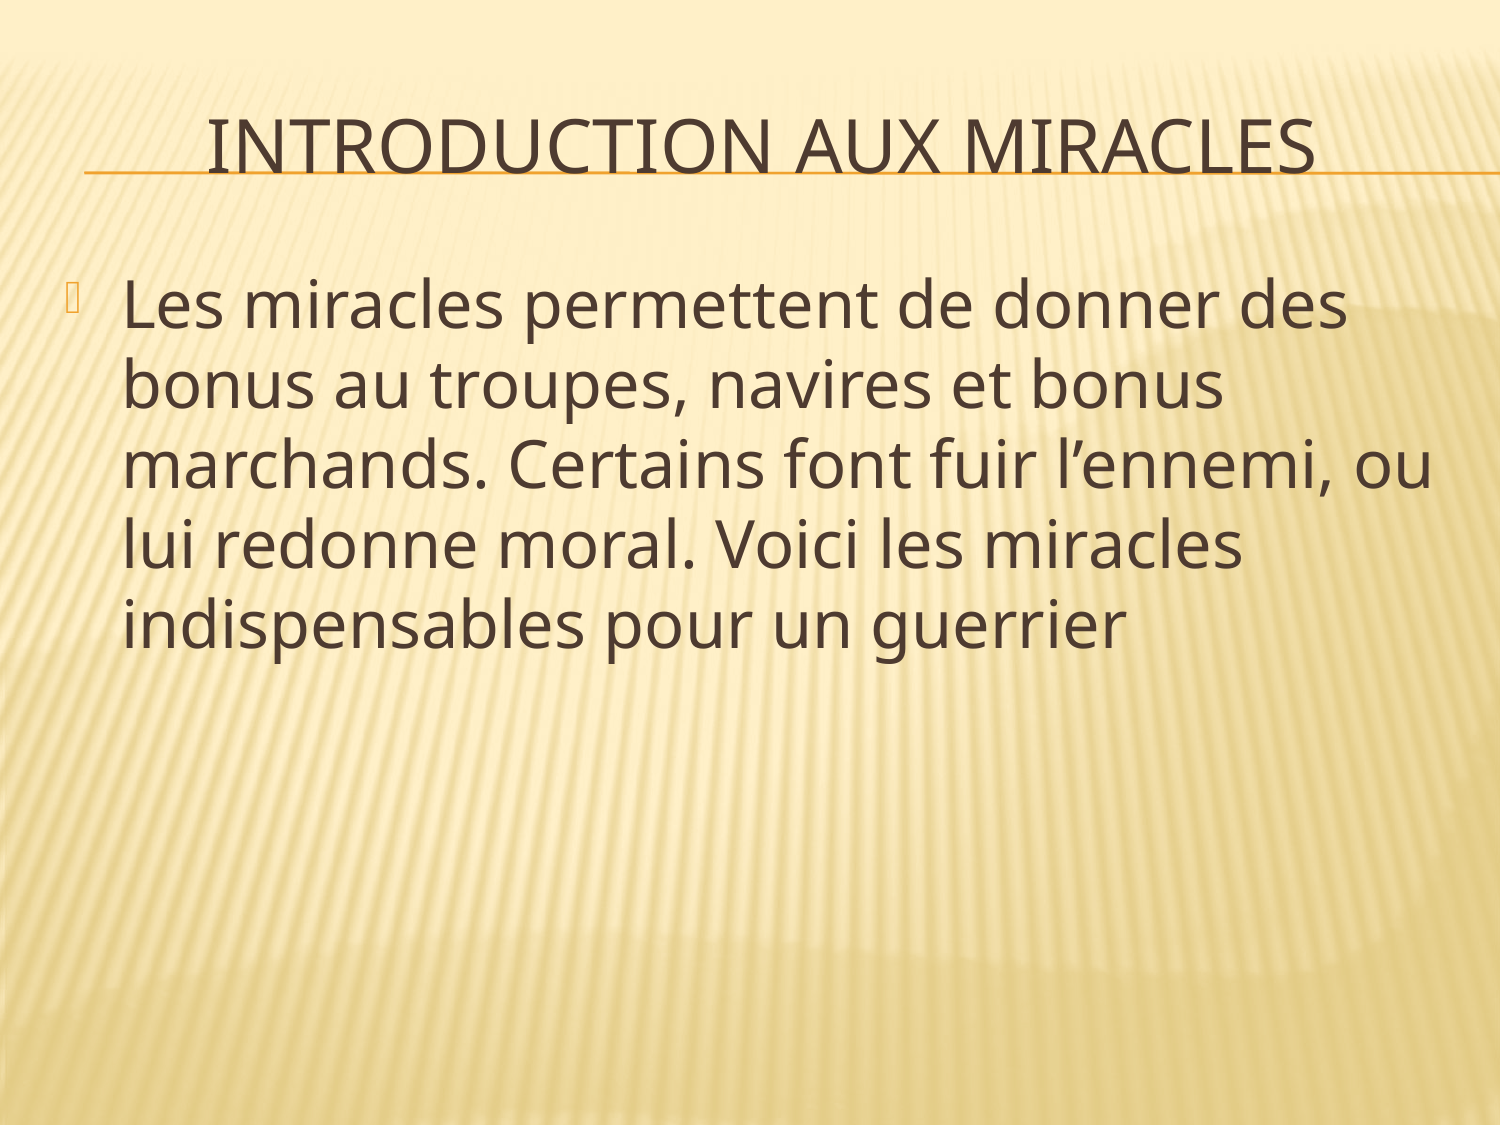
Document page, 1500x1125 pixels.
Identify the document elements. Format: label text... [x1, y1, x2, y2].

title Introduction aux miracles [50, 75, 1475, 213]
list Les miracles permettent de donner des bonus au troupes, navires et bonus marchands. Certains font fuir l’ennemi, ou lui redonne moral. Voici les miracles indispensables pour un guerrier [50, 254, 1475, 998]
